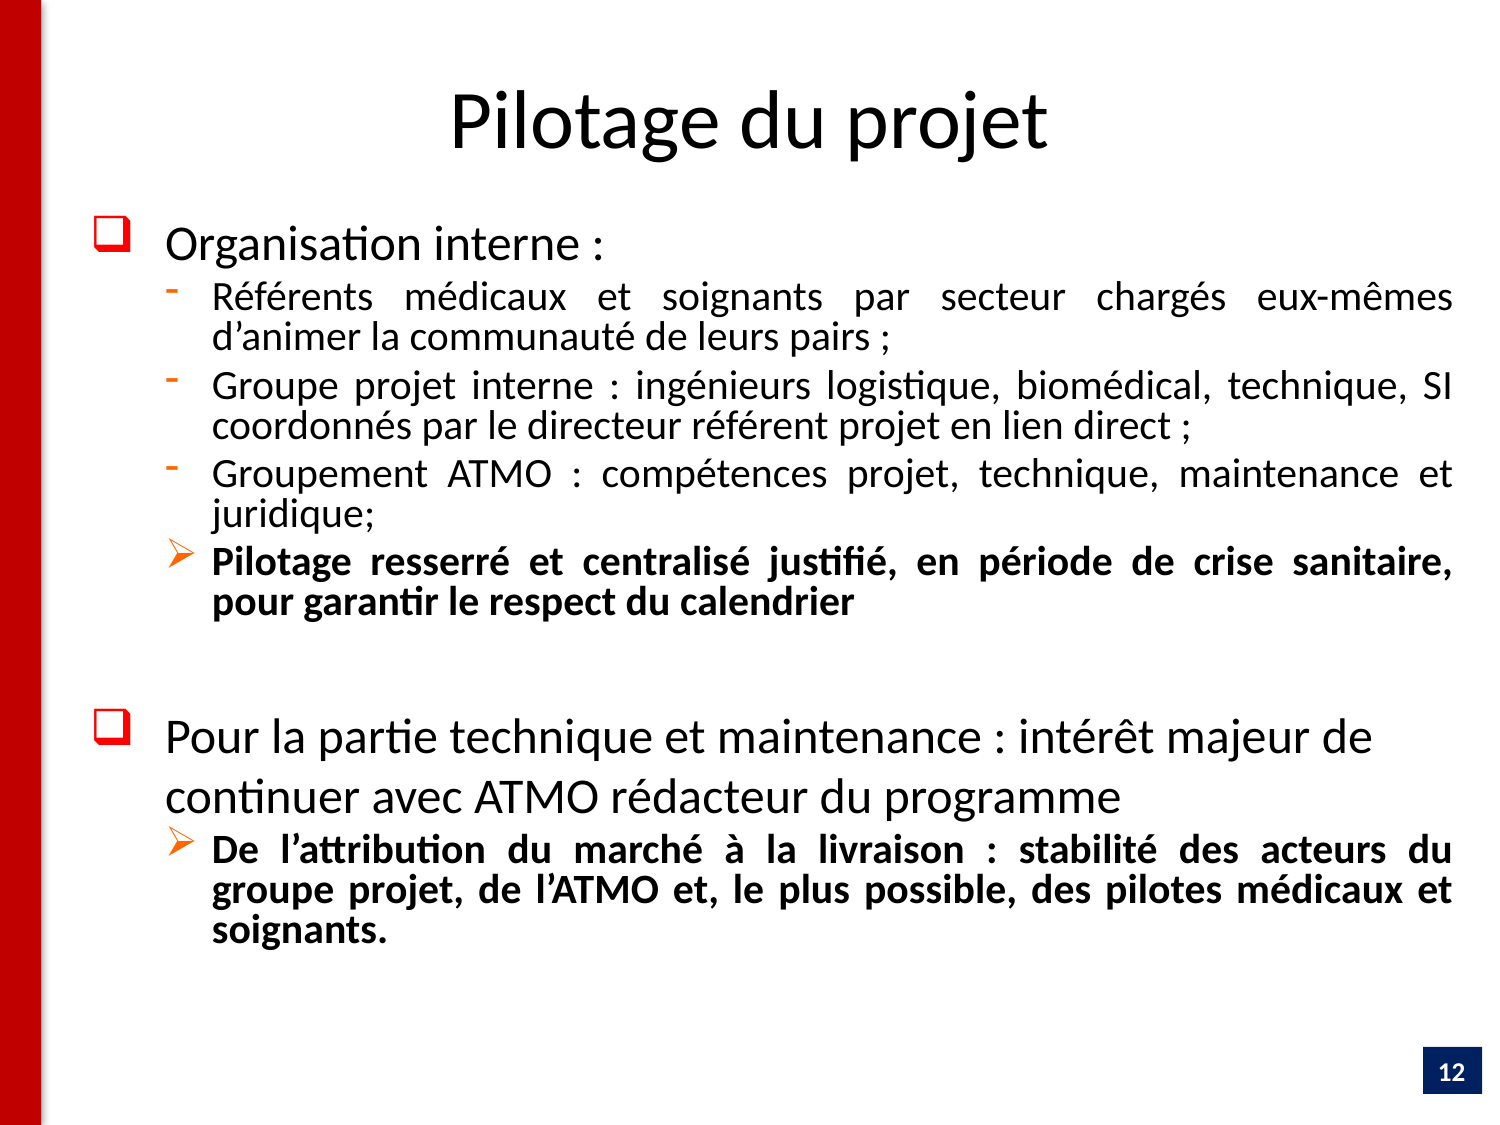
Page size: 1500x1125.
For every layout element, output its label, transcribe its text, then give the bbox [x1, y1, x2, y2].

list Organisation interne : Référents médicaux et soignants par secteur chargés eux-mêmes d’animer la communauté de leurs pairs ; Groupe projet interne : ingénieurs logistique, biomédical, technique, SI coordonnés par le directeur référent projet en lien direct ; Groupement ATMO : compétences projet, technique, maintenance et juridique; Pilotage resserré et centralisé justifié, en période de crise sanitaire, pour garantir le respect du calendrier Pour la partie technique et maintenance : intérêt majeur de continuer avec ATMO rédacteur du programme De l’attribution du marché à la livraison : stabilité des acteurs du groupe projet, de l’ATMO et, le plus possible, des pilotes médicaux et soignants. [75, 203, 1469, 1087]
title Pilotage du projet [75, 45, 1425, 185]
